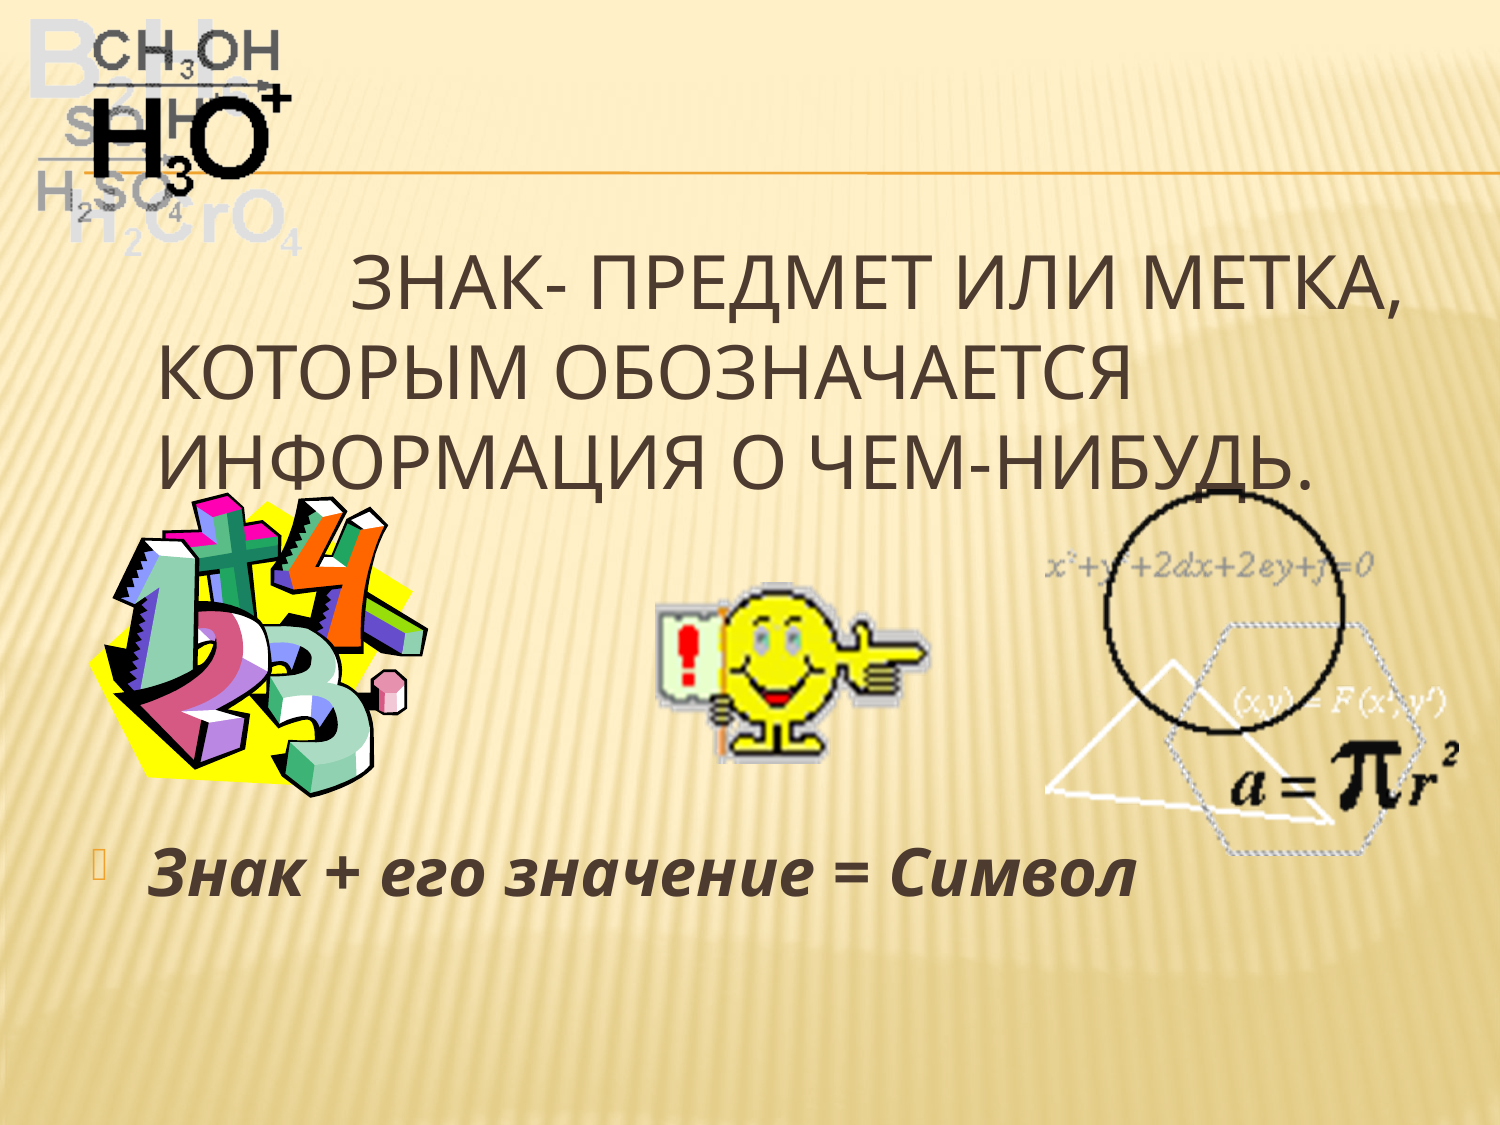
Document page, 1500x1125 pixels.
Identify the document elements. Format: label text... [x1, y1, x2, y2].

list Знак + его значение = Символ [76, 822, 1425, 988]
picture [1045, 489, 1460, 857]
picture [17, 18, 302, 256]
picture [655, 582, 939, 764]
picture [88, 489, 432, 801]
title Знак- предмет или метка, которым обозначается информация о чем-нибудь. [140, 175, 1500, 565]
